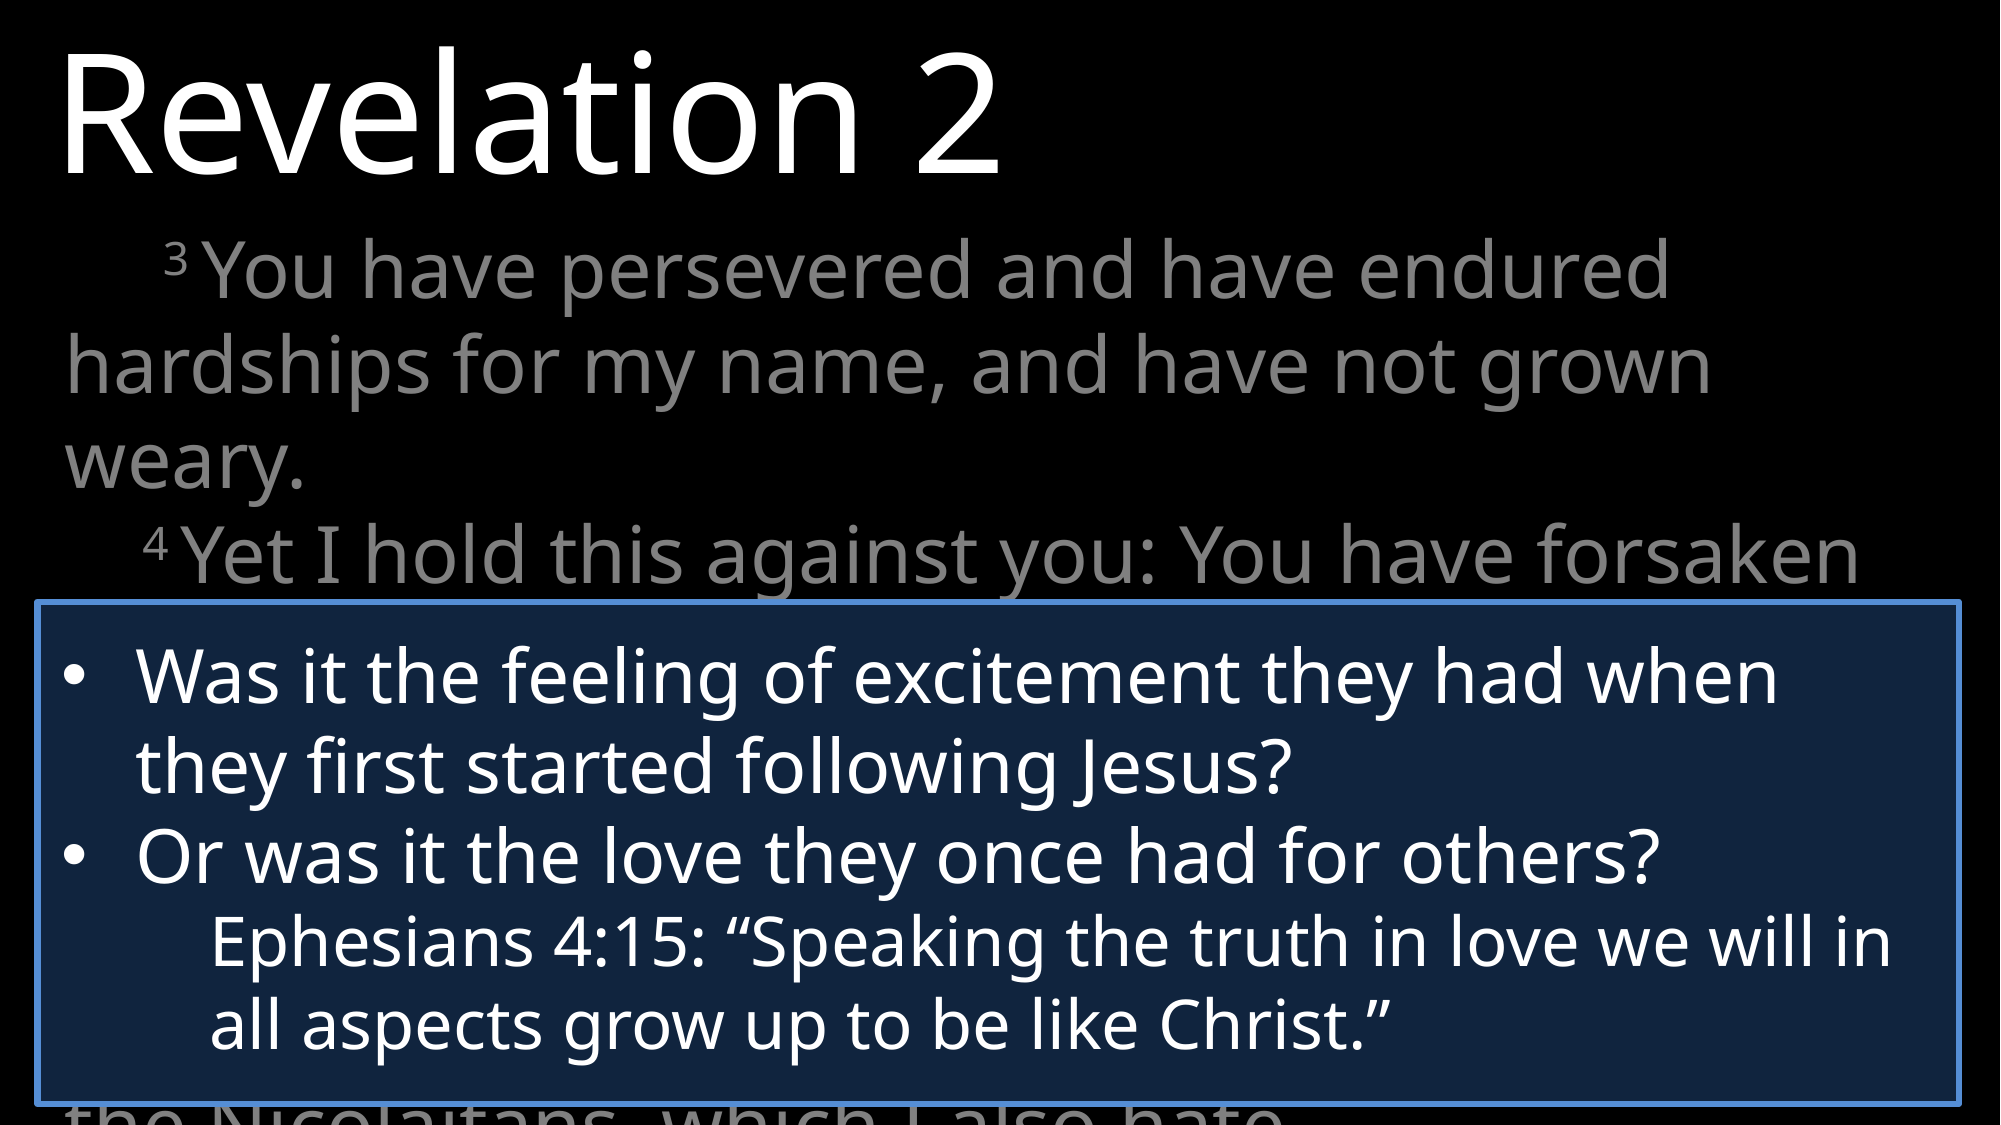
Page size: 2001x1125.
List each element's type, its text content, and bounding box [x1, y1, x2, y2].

text_box 3 You have persevered and have endured hardships for my name, and have not grown weary. 4 Yet I hold this against you: You have forsaken your first love. 5 Remember how far you have fallen! Repent and return to the things you did at first. If you do not repent, I will come to you and remove your lampstand from its place. 6 But you have this in your favor: You hate the practices of the Nicolaitans, which I also hate. [49, 212, 1943, 601]
text_box 3 You have persevered and have endured hardships for my name, and have not grown weary. 4 Yet I hold this against you: You have forsaken your first love. 5 Remember how far you have fallen! Repent and return to the things you did at first. If you do not repent, I will come to you and remove your lampstand from its place. 6 But you have this in your favor: You hate the practices of the Nicolaitans, which I also hate. [49, 1104, 1943, 1125]
text_box [37, 601, 1959, 1104]
text_box Was it the feeling of excitement they had when they first started following Jesus? Or was it the love they once had for others? Ephesians 4:15: “Speaking the truth in love we will in all aspects grow up to be like Christ.” [43, 620, 1949, 1071]
text_box Revelation 2 [37, 0, 1838, 215]
